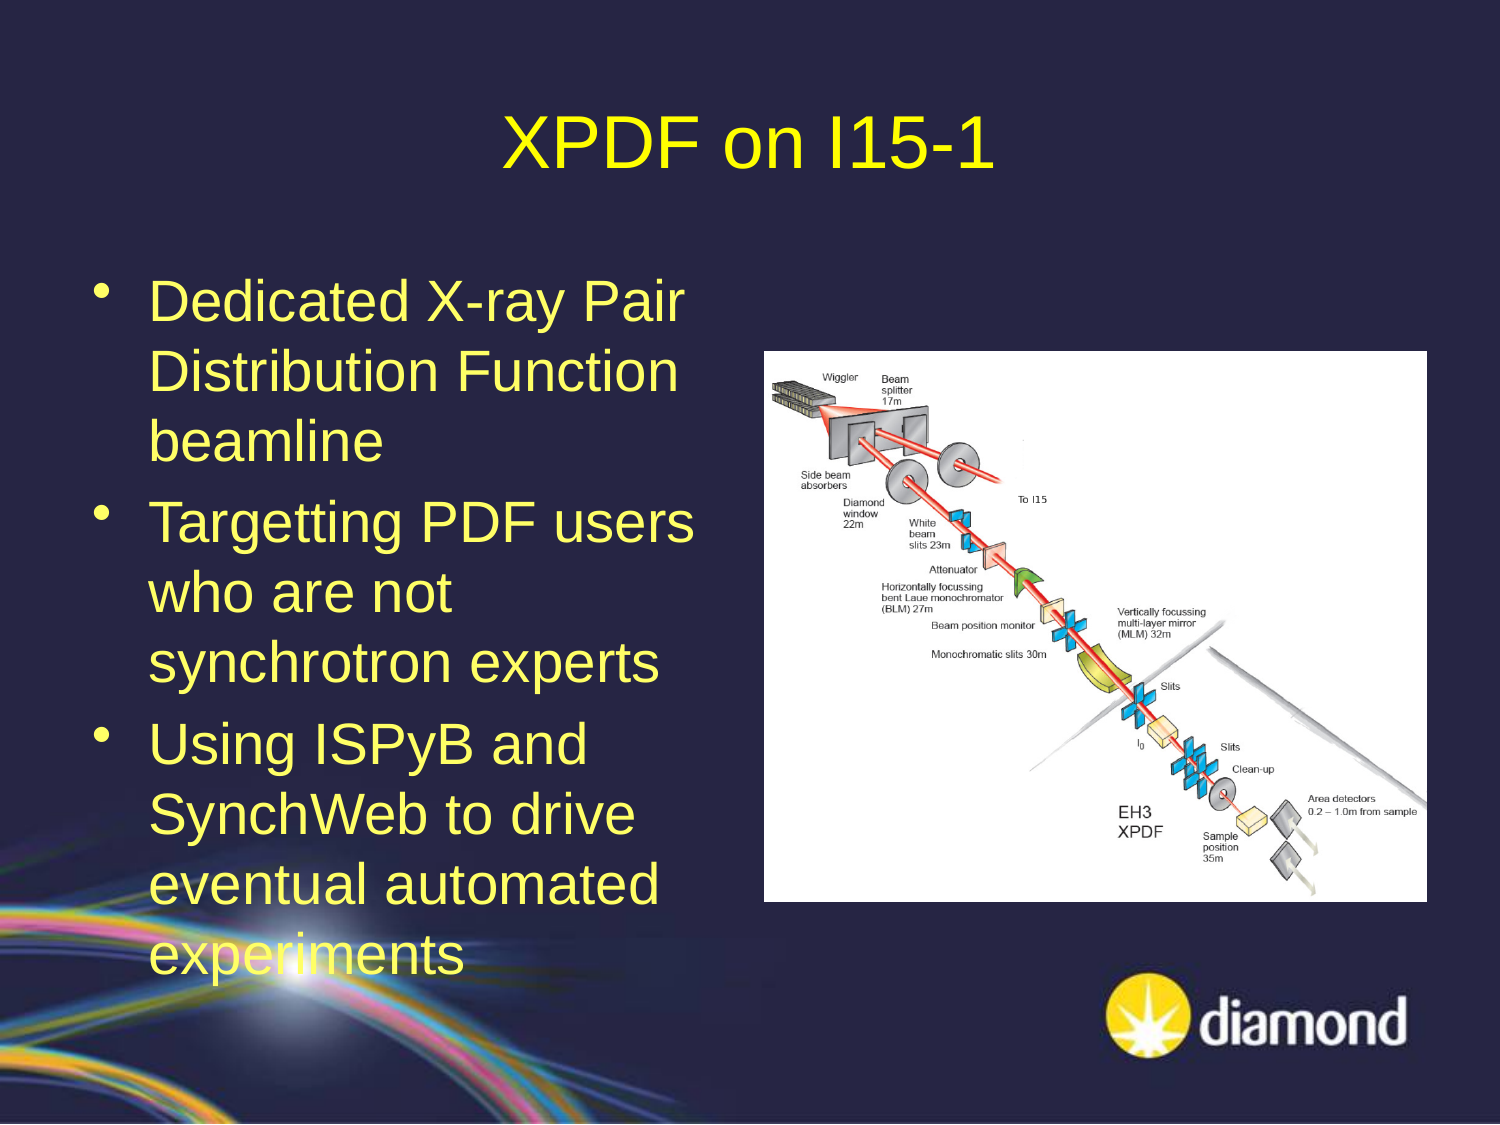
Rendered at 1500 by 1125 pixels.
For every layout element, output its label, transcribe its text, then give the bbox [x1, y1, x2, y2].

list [764, 350, 1427, 903]
picture [0, 0, 1500, 1124]
list Dedicated X-ray Pair Distribution Function beamline Targetting PDF users who are not synchrotron experts Using ISPyB and SynchWeb to drive eventual automated experiments [76, 255, 740, 998]
title XPDF on I15-1 [75, 45, 1425, 233]
